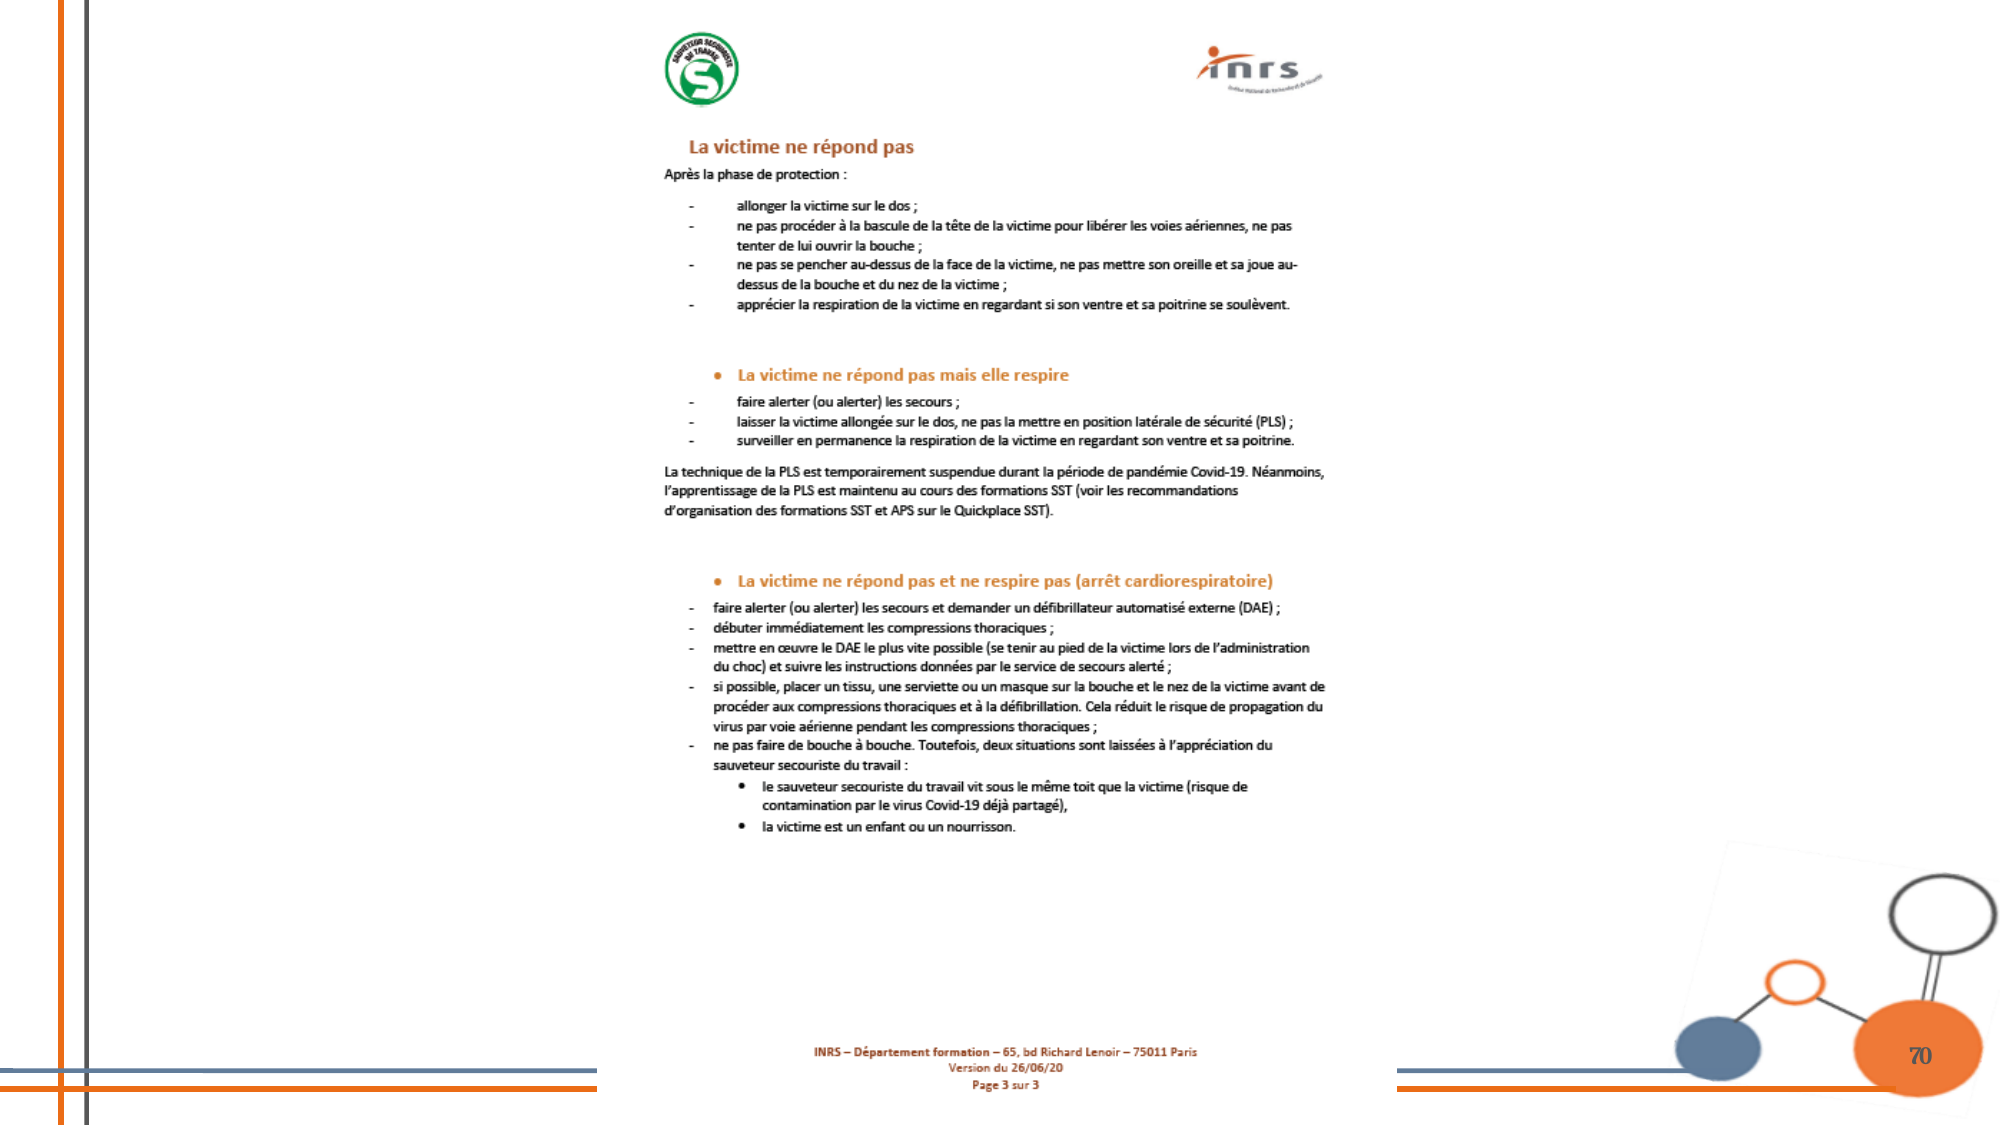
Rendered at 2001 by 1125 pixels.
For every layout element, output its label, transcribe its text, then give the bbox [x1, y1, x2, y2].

picture [597, 0, 1397, 1125]
picture [1666, 840, 2000, 1119]
text_box 63 [1903, 1039, 1943, 1070]
